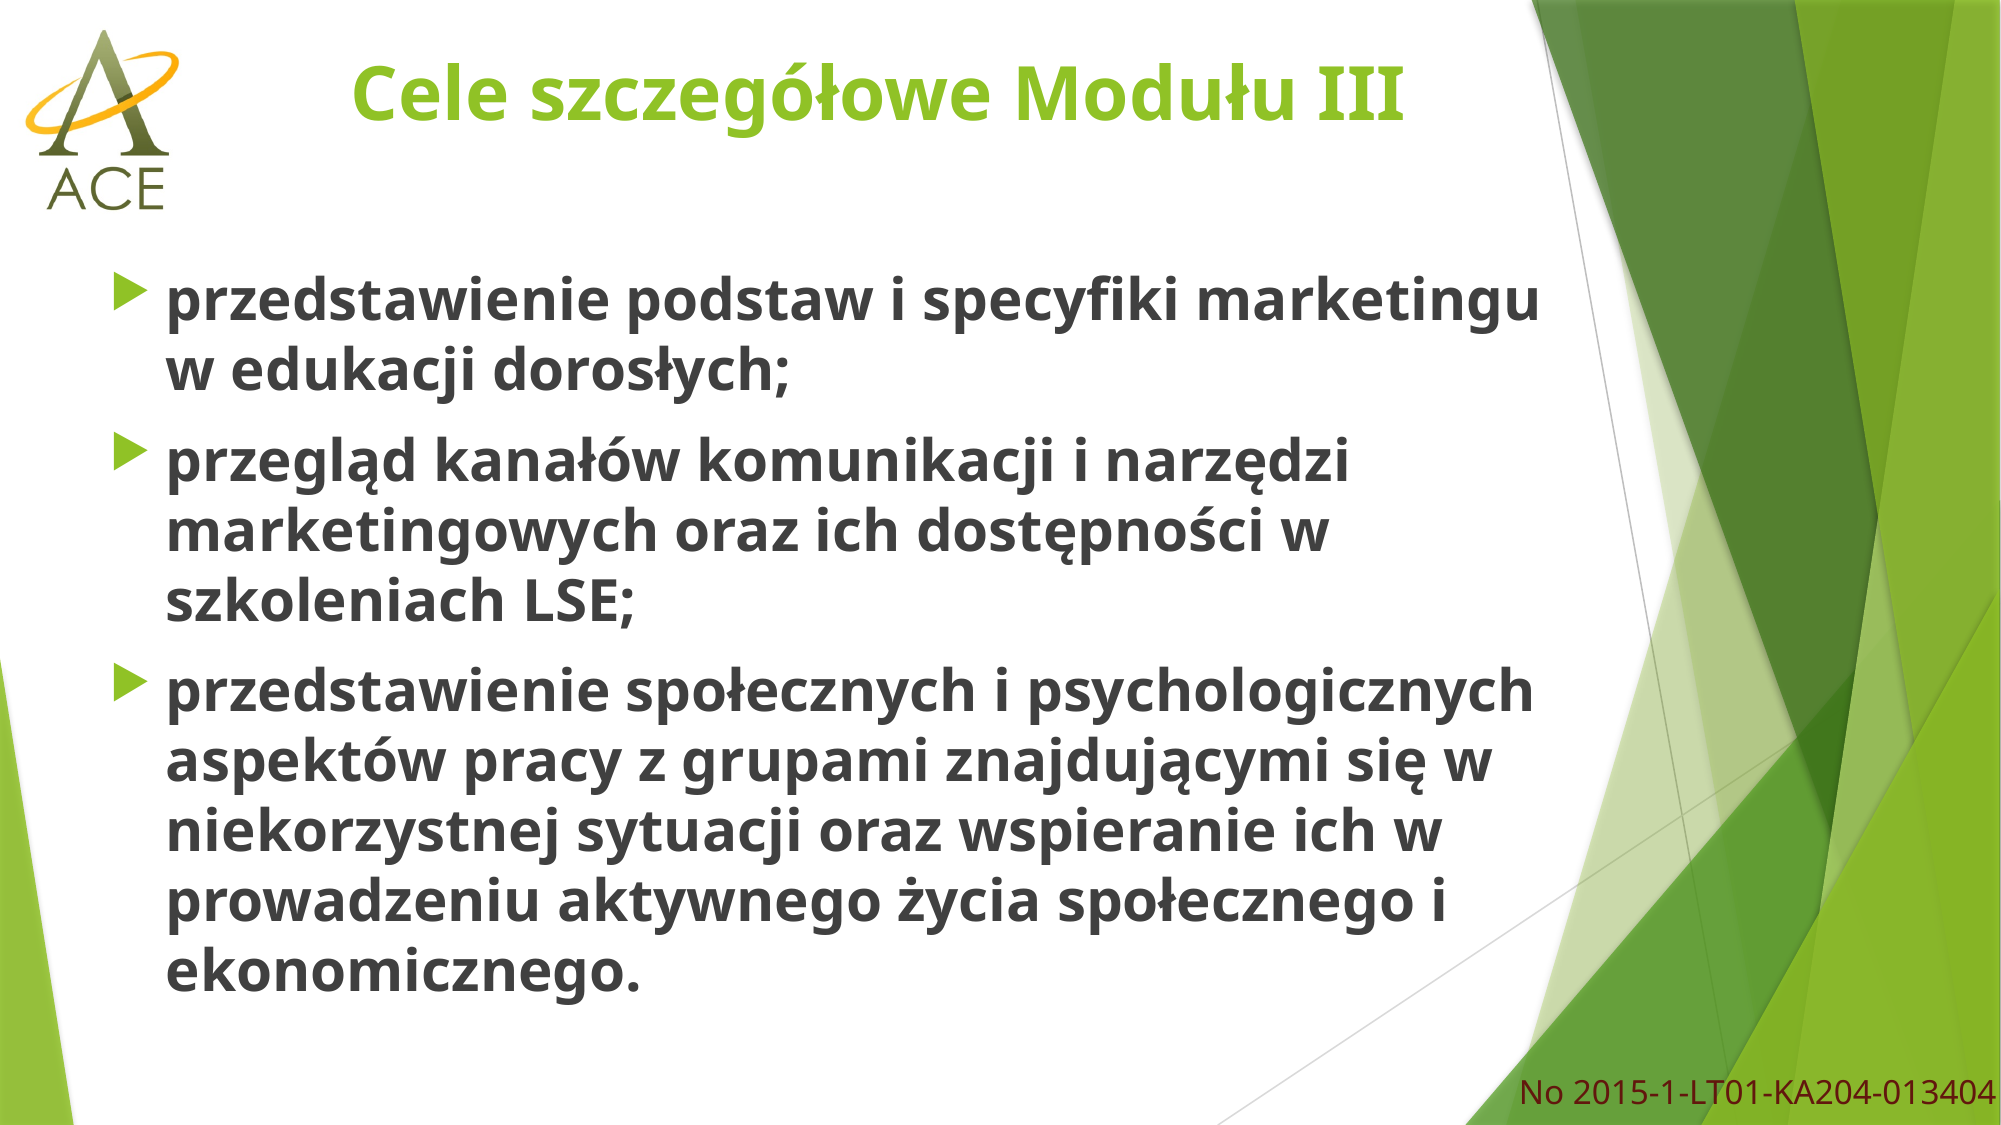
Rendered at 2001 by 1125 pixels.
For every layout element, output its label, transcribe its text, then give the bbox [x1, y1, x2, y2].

list przedstawienie podstaw i specyfiki marketingu w edukacji dorosłych; przegląd kanałów komunikacji i narzędzi marketingowych oraz ich dostępności w szkoleniach LSE; przedstawienie społecznych i psychologicznych aspektów pracy z grupami znajdującymi się w niekorzystnej sytuacji oraz wspieranie ich w prowadzeniu aktywnego życia społecznego i ekonomicznego. [94, 254, 1605, 1096]
picture [0, 15, 210, 225]
title Cele szczegółowe Modułu III [240, 37, 1516, 255]
